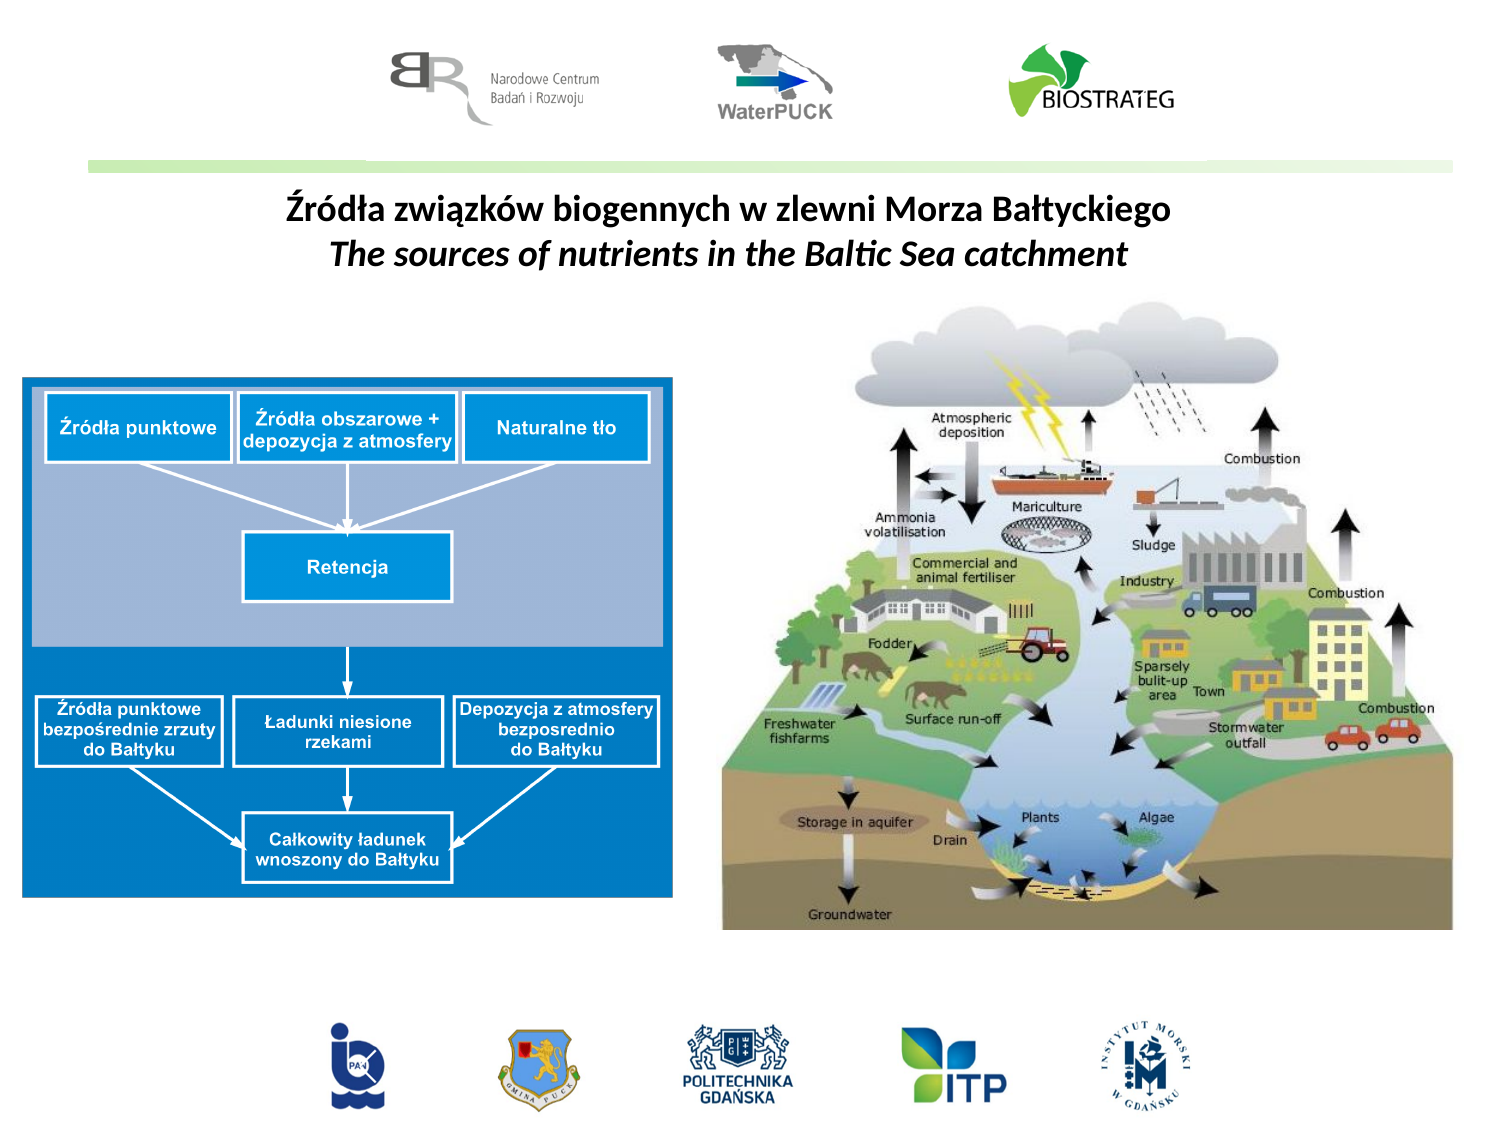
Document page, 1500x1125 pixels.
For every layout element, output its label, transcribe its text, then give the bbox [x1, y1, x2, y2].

picture [293, 1008, 1207, 1125]
picture [716, 293, 1464, 930]
text_box [88, 160, 1453, 173]
picture [366, 28, 1207, 161]
text_box Źródła związków biogennych w zlewni Morza Bałtyckiego The sources of nutrients in the Baltic Sea catchment [257, 176, 1201, 327]
picture [20, 375, 675, 899]
